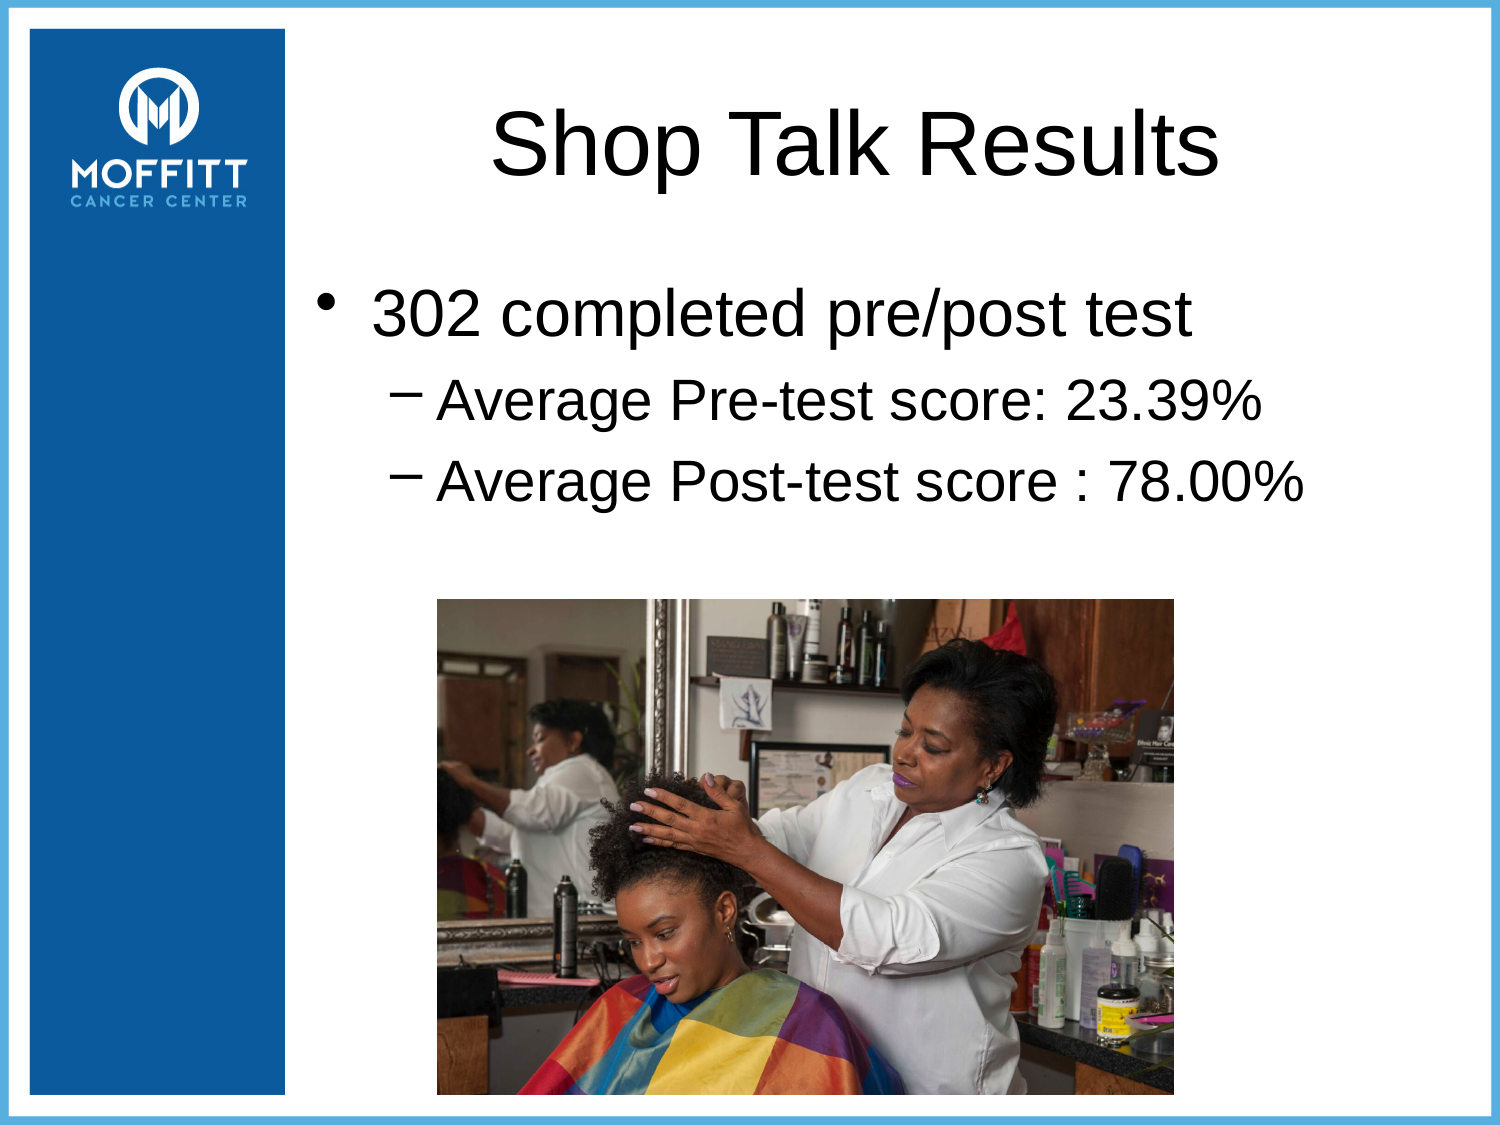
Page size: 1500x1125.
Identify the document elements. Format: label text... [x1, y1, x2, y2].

title Shop Talk Results [300, 45, 1438, 233]
list 302 completed pre/post test Average Pre-test score: 23.39% Average Post-test score : 78.00% [300, 262, 1438, 1005]
picture [0, 0, 1500, 1125]
